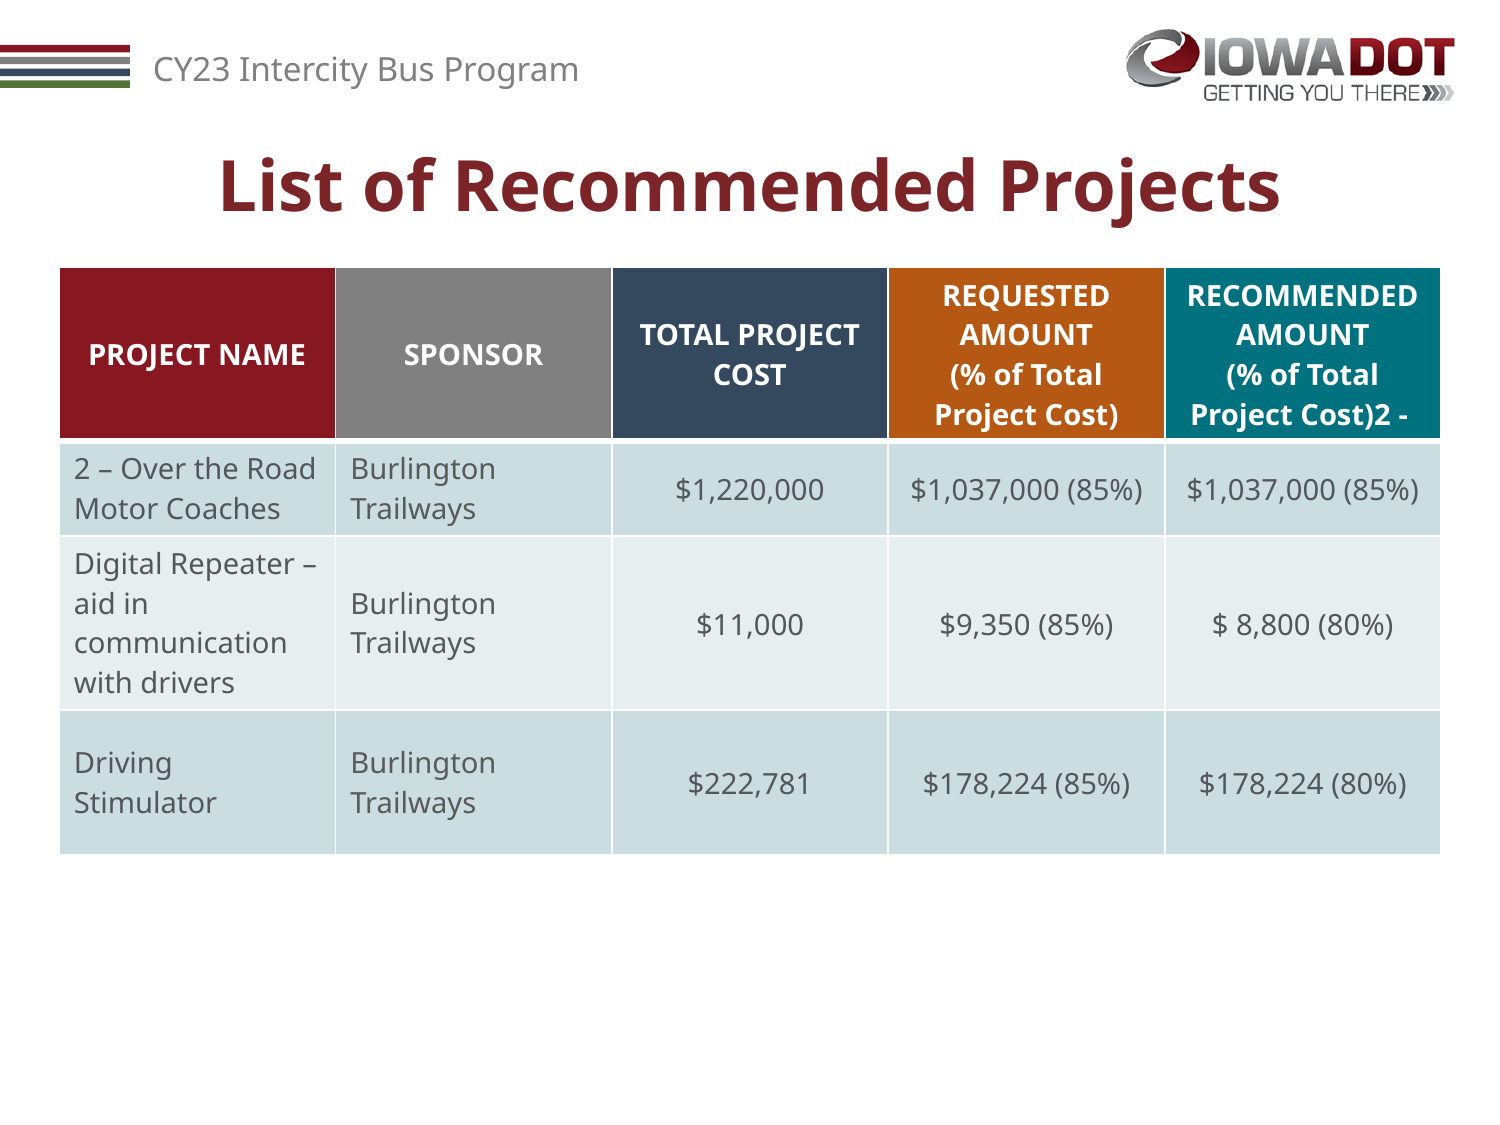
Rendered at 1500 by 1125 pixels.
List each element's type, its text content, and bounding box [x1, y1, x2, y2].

table_cell $222,781 [613, 711, 887, 854]
table_cell Burlington Trailways [336, 537, 611, 709]
table_cell Digital Repeater – aid in communication with drivers [60, 537, 335, 709]
table_cell $178,224 (80%) [1166, 711, 1440, 854]
text_box CY23 Intercity Bus Program [138, 40, 752, 96]
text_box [0, 44, 131, 89]
table_cell Driving Stimulator [60, 711, 335, 854]
text_box List of Recommended Projects [103, 117, 1397, 248]
table_cell $11,000 [613, 537, 887, 709]
table_header TOTAL PROJECT COST [613, 268, 887, 438]
table_cell Burlington Trailways [336, 711, 611, 854]
table_cell $ 8,800 (80%) [1166, 537, 1440, 709]
table_cell 2 – Over the Road Motor Coaches [60, 444, 335, 535]
table_cell $9,350 (85%) [889, 537, 1164, 709]
table_cell $178,224 (85%) [889, 711, 1164, 854]
table_cell $1,037,000 (85%) [1166, 444, 1440, 535]
table_cell $1,220,000 [613, 444, 887, 535]
table_header SPONSOR [336, 268, 611, 438]
picture [1118, 18, 1461, 114]
table_cell $1,037,000 (85%) [889, 444, 1164, 535]
table_header RECOMMENDED AMOUNT (% of Total Project Cost)2 - [1166, 268, 1440, 438]
table_header PROJECT NAME [60, 268, 335, 438]
table_header REQUESTED AMOUNT (% of Total Project Cost) [889, 268, 1164, 438]
table_cell Burlington Trailways [336, 444, 611, 535]
